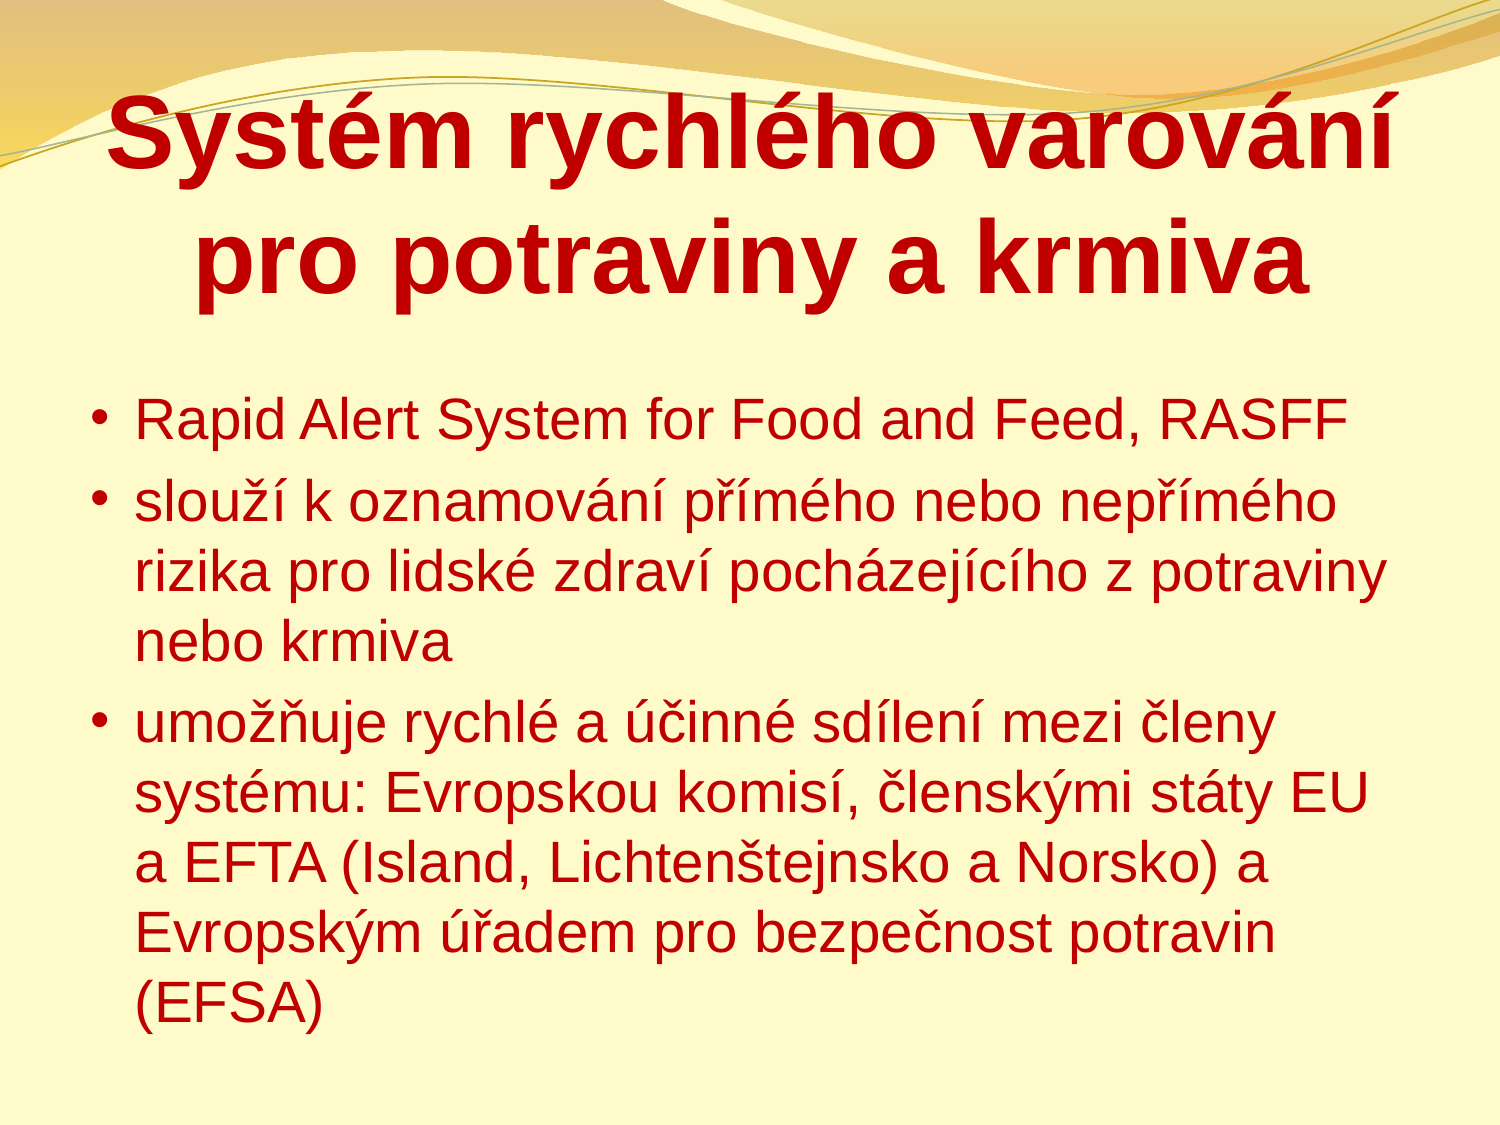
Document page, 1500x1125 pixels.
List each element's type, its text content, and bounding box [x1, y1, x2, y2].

title Systém rychlého varování pro potraviny a krmiva [76, 207, 1427, 315]
list Rapid Alert System for Food and Feed, RASFF slouží k oznamování přímého nebo nepřímého rizika pro lidské zdraví pocházejícího z potraviny nebo krmiva umožňuje rychlé a účinné sdílení mezi členy systému: Evropskou komisí, členskými státy EU a EFTA (Island, Lichtenštejnsko a Norsko) a Evropským úřadem pro bezpečnost potravin (EFSA) [74, 373, 1426, 1038]
